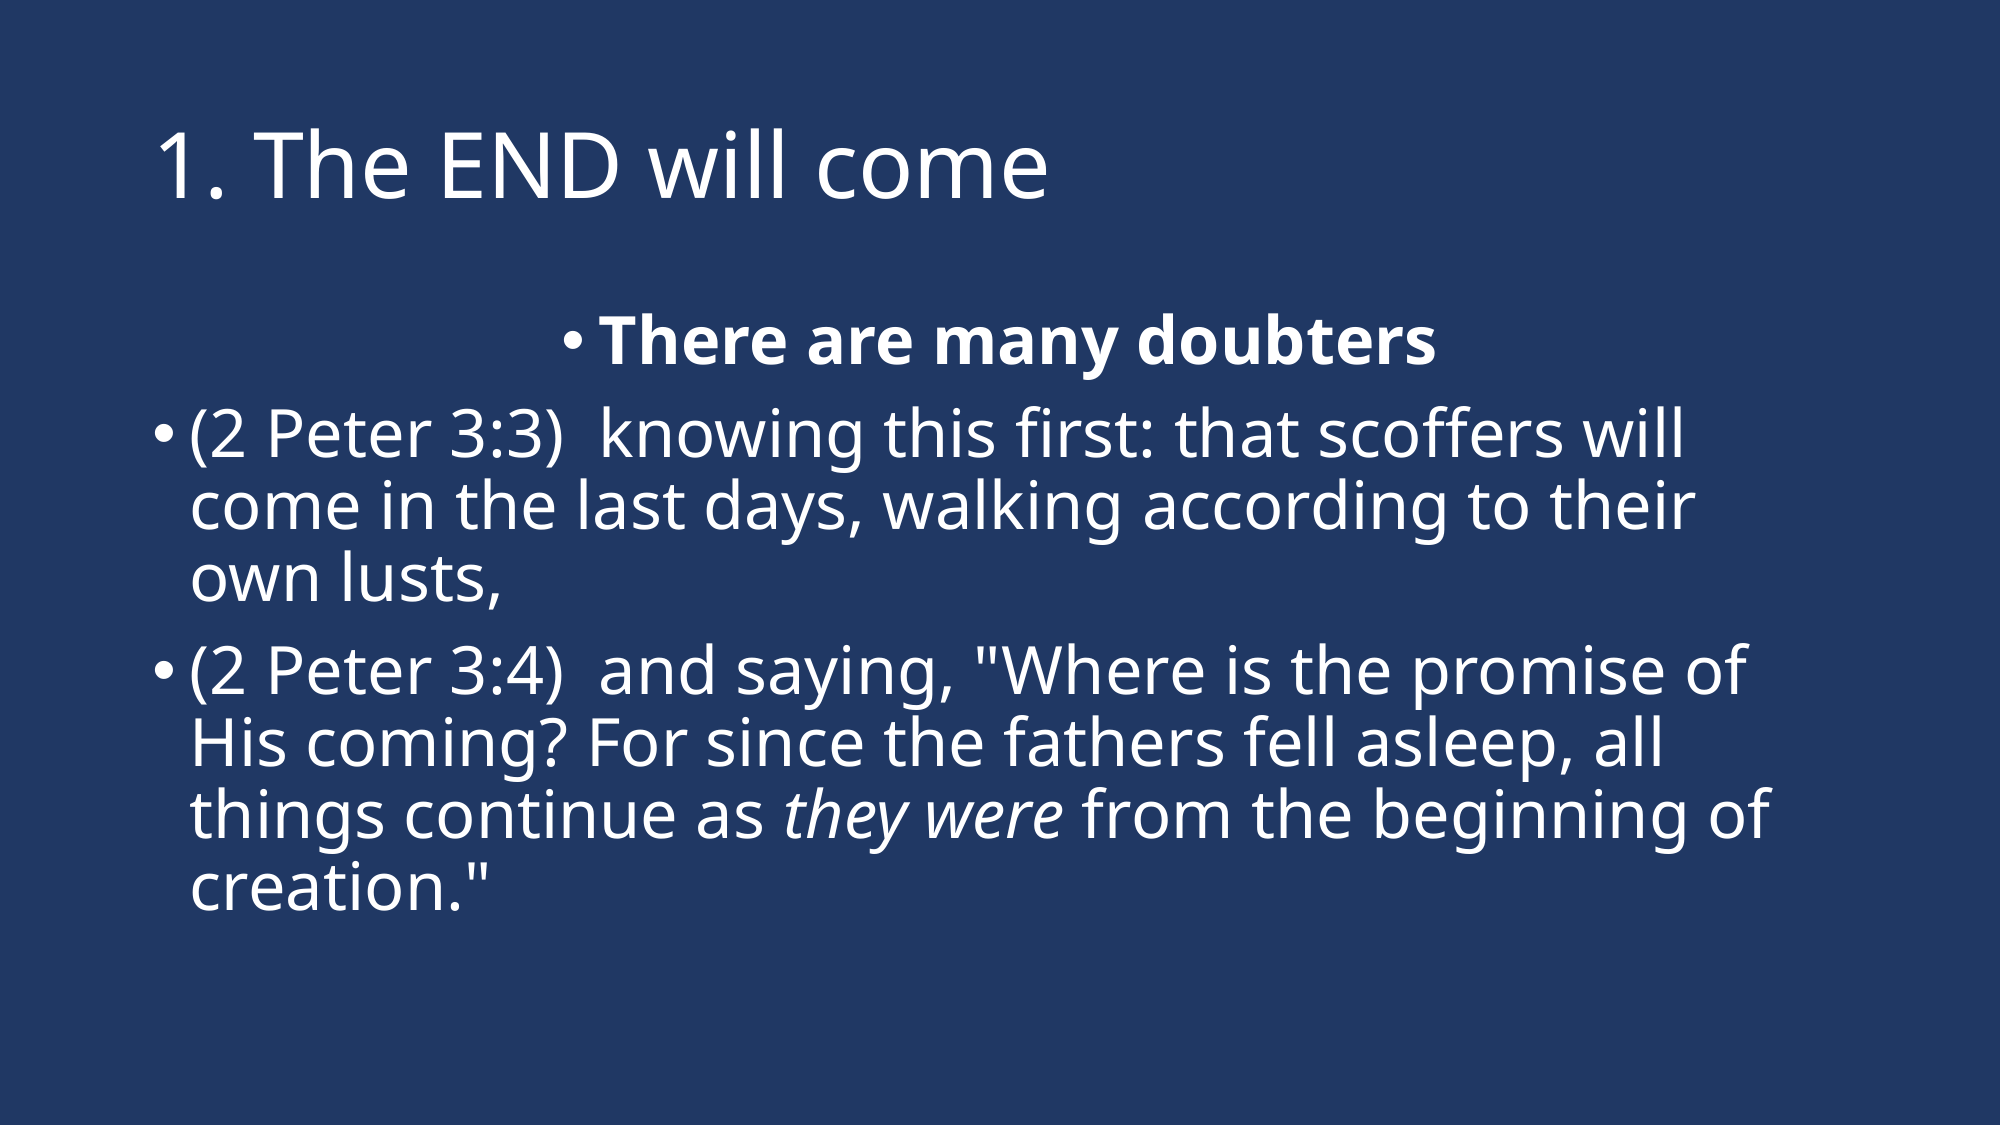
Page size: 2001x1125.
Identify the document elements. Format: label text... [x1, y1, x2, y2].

list There are many doubters (2 Peter 3:3) knowing this first: that scoffers will come in the last days, walking according to their own lusts, (2 Peter 3:4) and saying, "Where is the promise of His coming? For since the fathers fell asleep, all things continue as they were from the beginning of creation." [137, 299, 1863, 1014]
title 1. The END will come [137, 59, 1863, 278]
